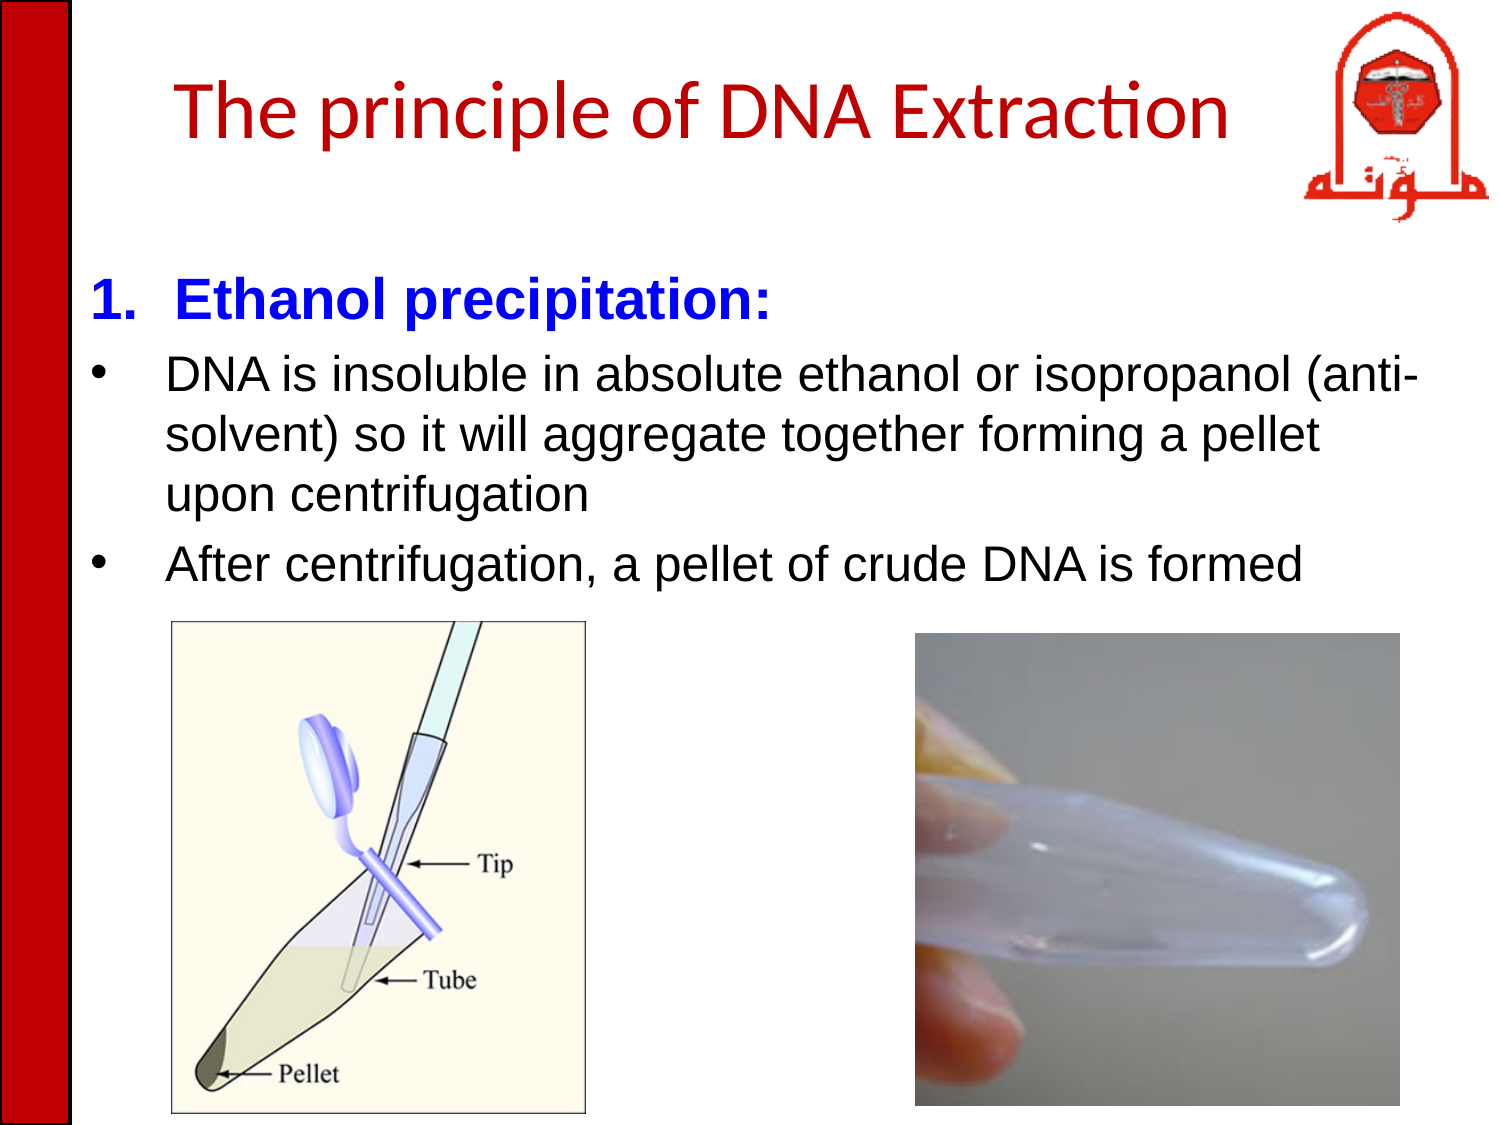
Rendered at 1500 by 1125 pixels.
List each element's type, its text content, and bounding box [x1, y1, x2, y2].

picture [915, 633, 1400, 1106]
picture [1300, 9, 1489, 223]
list Ethanol precipitation: DNA is insoluble in absolute ethanol or isopropanol (anti-solvent) so it will aggregate together forming a pellet upon centrifugation After centrifugation, a pellet of crude DNA is formed [75, 253, 1436, 1125]
picture [170, 621, 586, 1114]
title The principle of DNA Extraction [72, 11, 1297, 200]
text_box [0, 0, 72, 1125]
